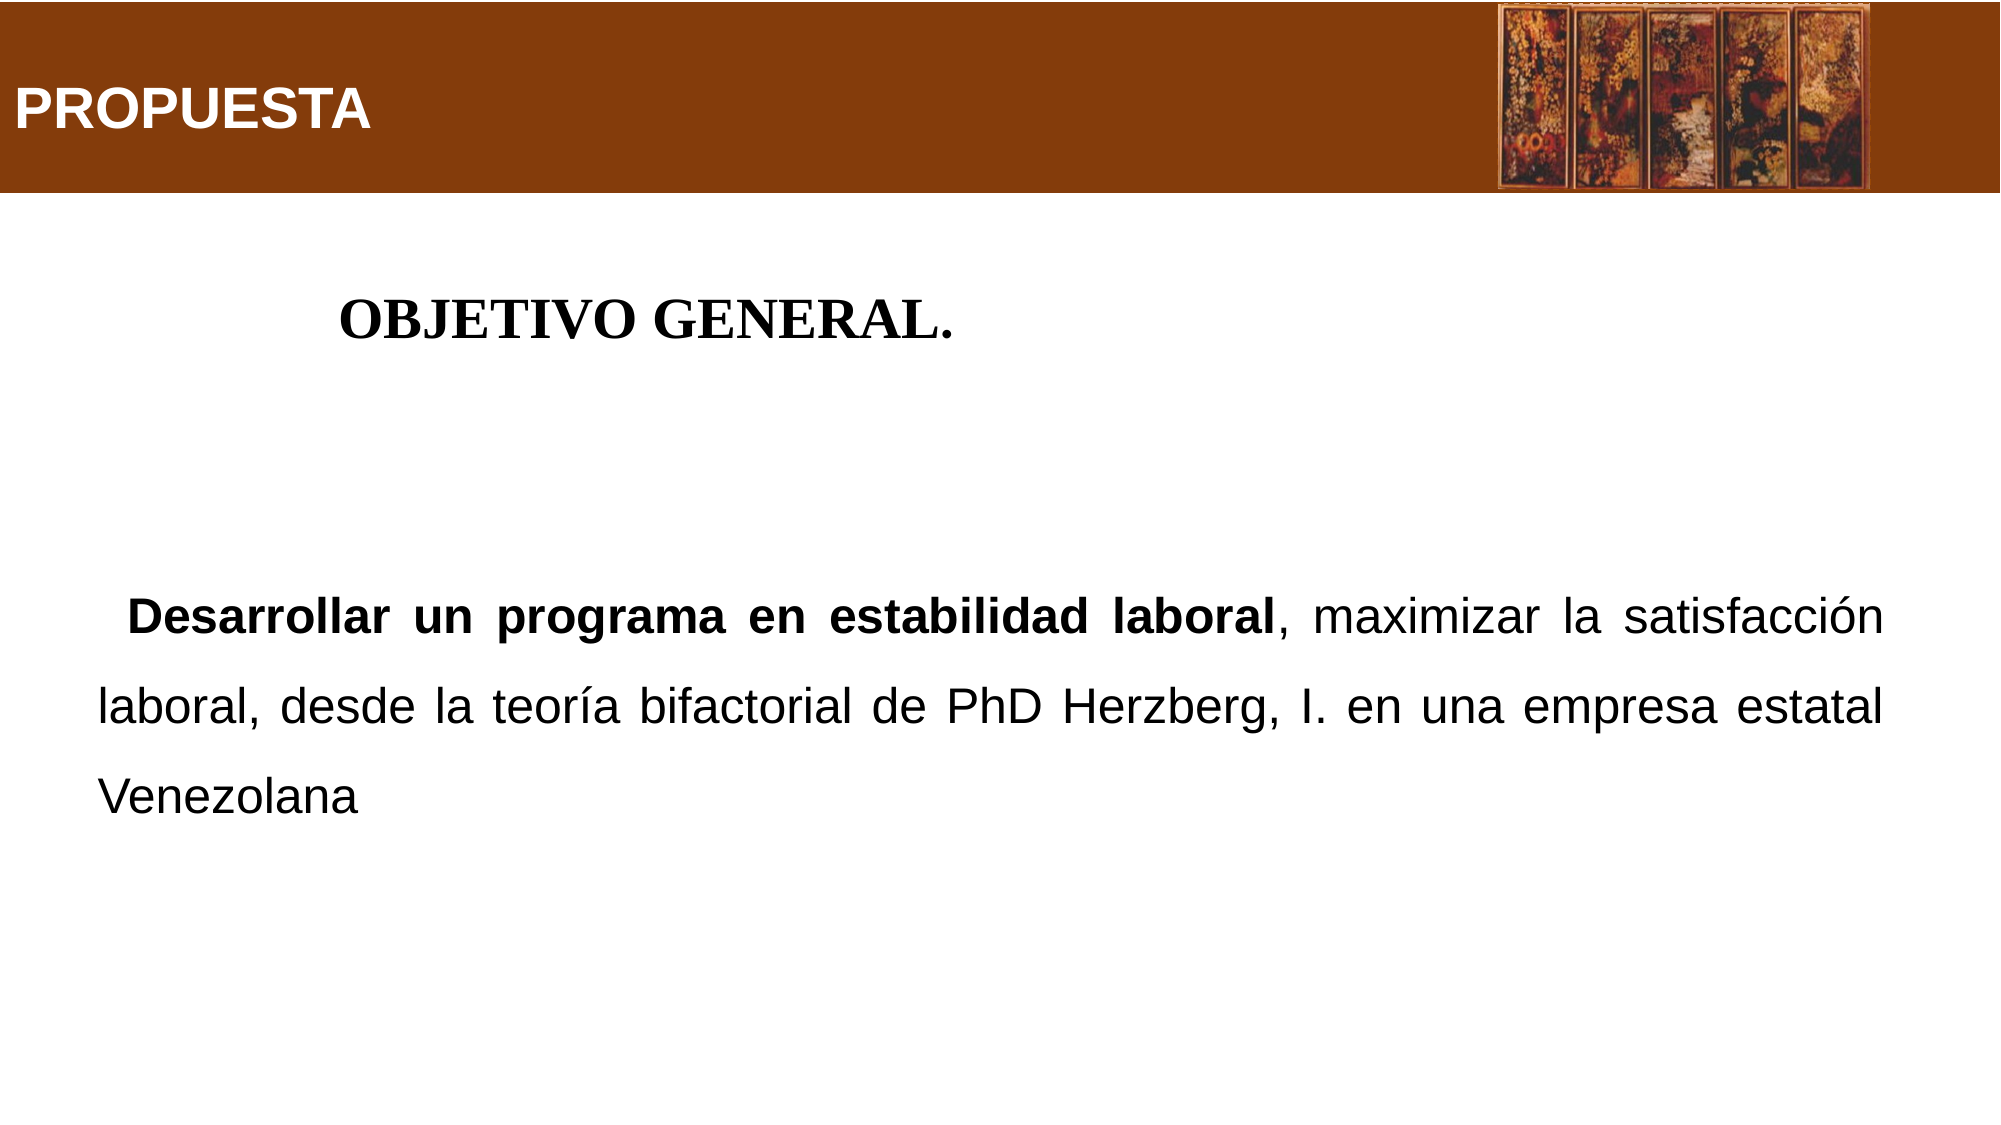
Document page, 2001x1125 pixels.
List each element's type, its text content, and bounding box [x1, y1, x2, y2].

text_box PROPUESTA [0, 62, 1266, 148]
text_box [0, 1, 2000, 194]
picture [1498, 3, 1870, 189]
text_box OBJETIVO GENERAL. [308, 267, 1141, 358]
text_box Desarrollar un programa en estabilidad laboral, maximizar la satisfacción laboral, desde la teoría bifactorial de PhD Herzberg, I. en una empresa estatal Venezolana [82, 406, 1900, 831]
